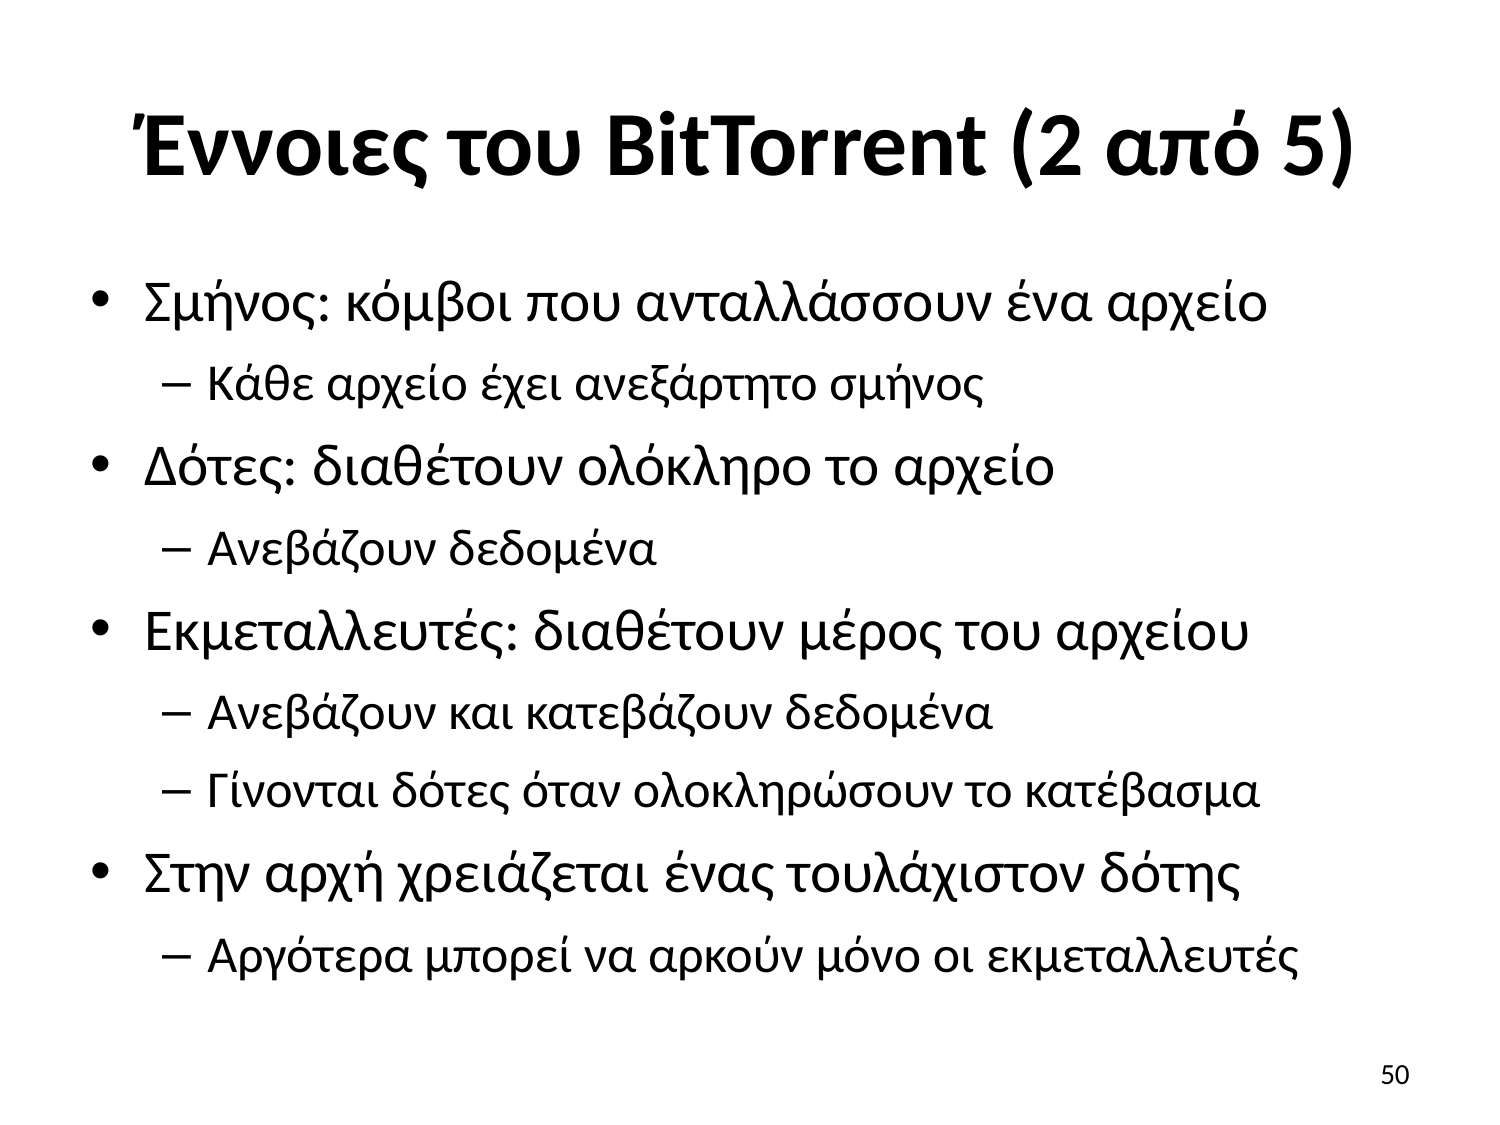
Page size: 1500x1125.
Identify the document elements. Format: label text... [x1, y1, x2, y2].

list Σμήνος: κόμβοι που ανταλλάσσουν ένα αρχείο Κάθε αρχείο έχει ανεξάρτητο σμήνος Δότες: διαθέτουν ολόκληρο το αρχείο Ανεβάζουν δεδομένα Εκμεταλλευτές: διαθέτουν μέρος του αρχείου Ανεβάζουν και κατεβάζουν δεδομένα Γίνονται δότες όταν ολοκληρώσουν το κατέβασμα Στην αρχή χρειάζεται ένας τουλάχιστον δότης Αργότερα μπορεί να αρκούν μόνο οι εκμεταλλευτές [75, 262, 1425, 1005]
title Έννοιες του BitTorrent (2 από 5) [75, 45, 1425, 233]
slide_number 50 [1074, 1042, 1425, 1103]
